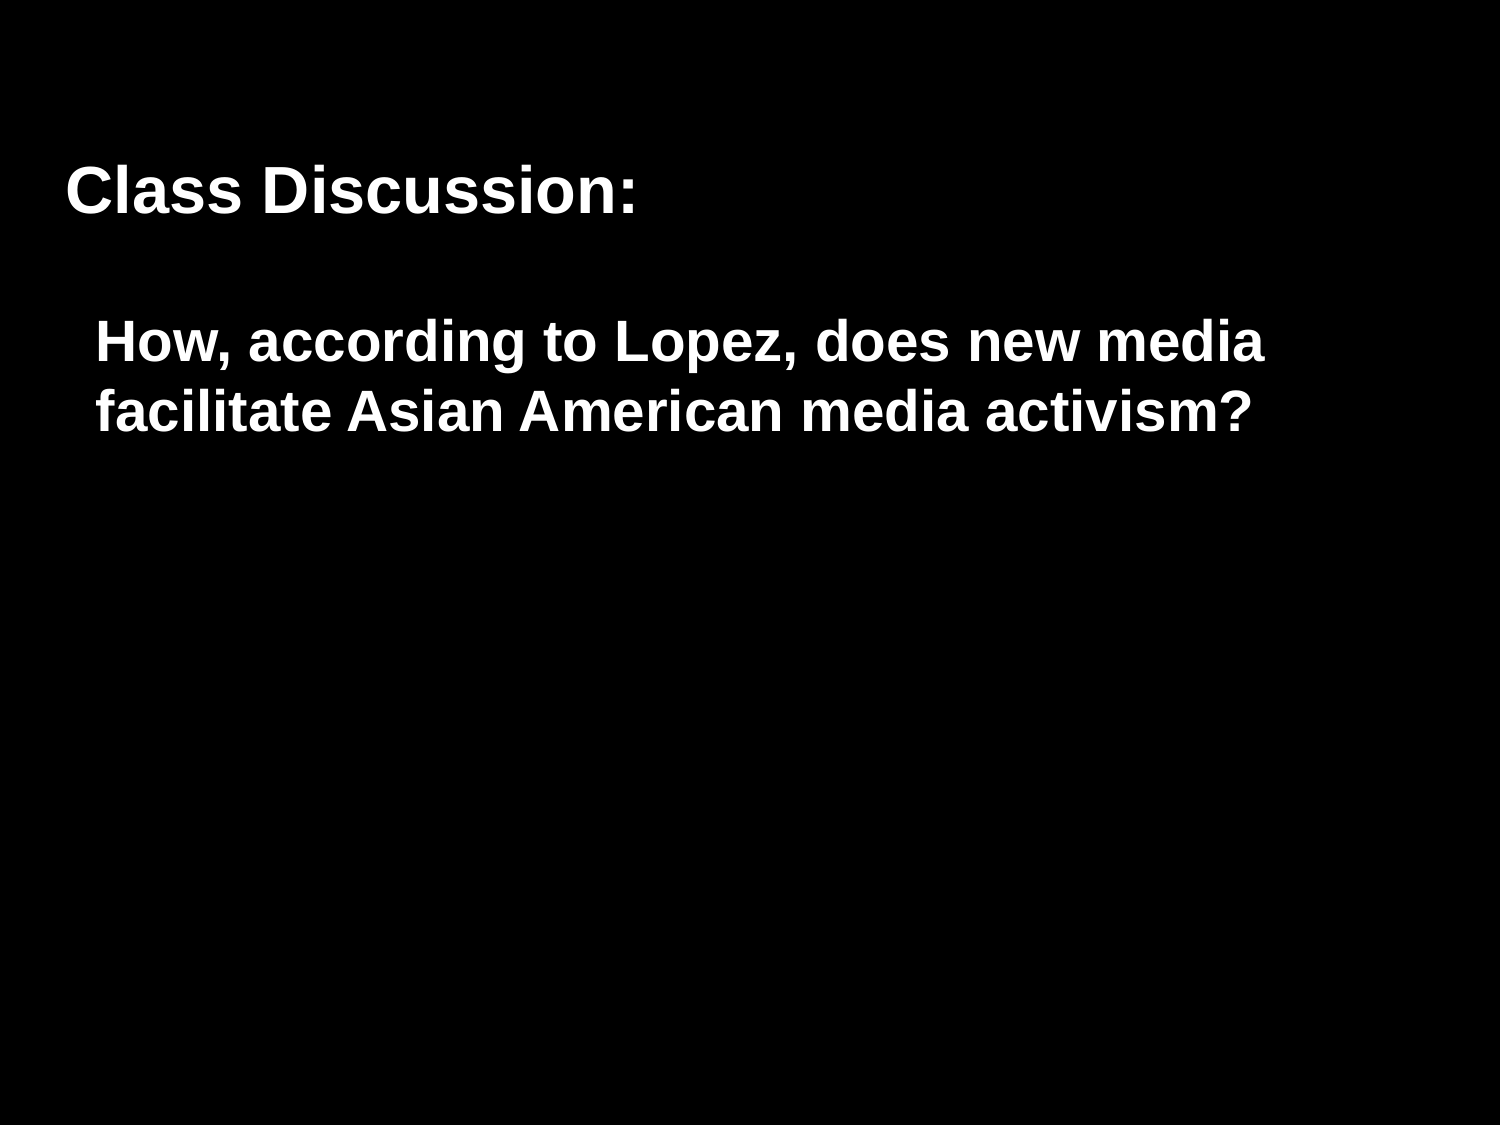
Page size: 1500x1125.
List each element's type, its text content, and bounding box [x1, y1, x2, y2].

text_box Class Discussion: [51, 139, 1454, 234]
subtitle How, according to Lopez, does new media facilitate Asian American media activism? [80, 295, 1454, 1033]
